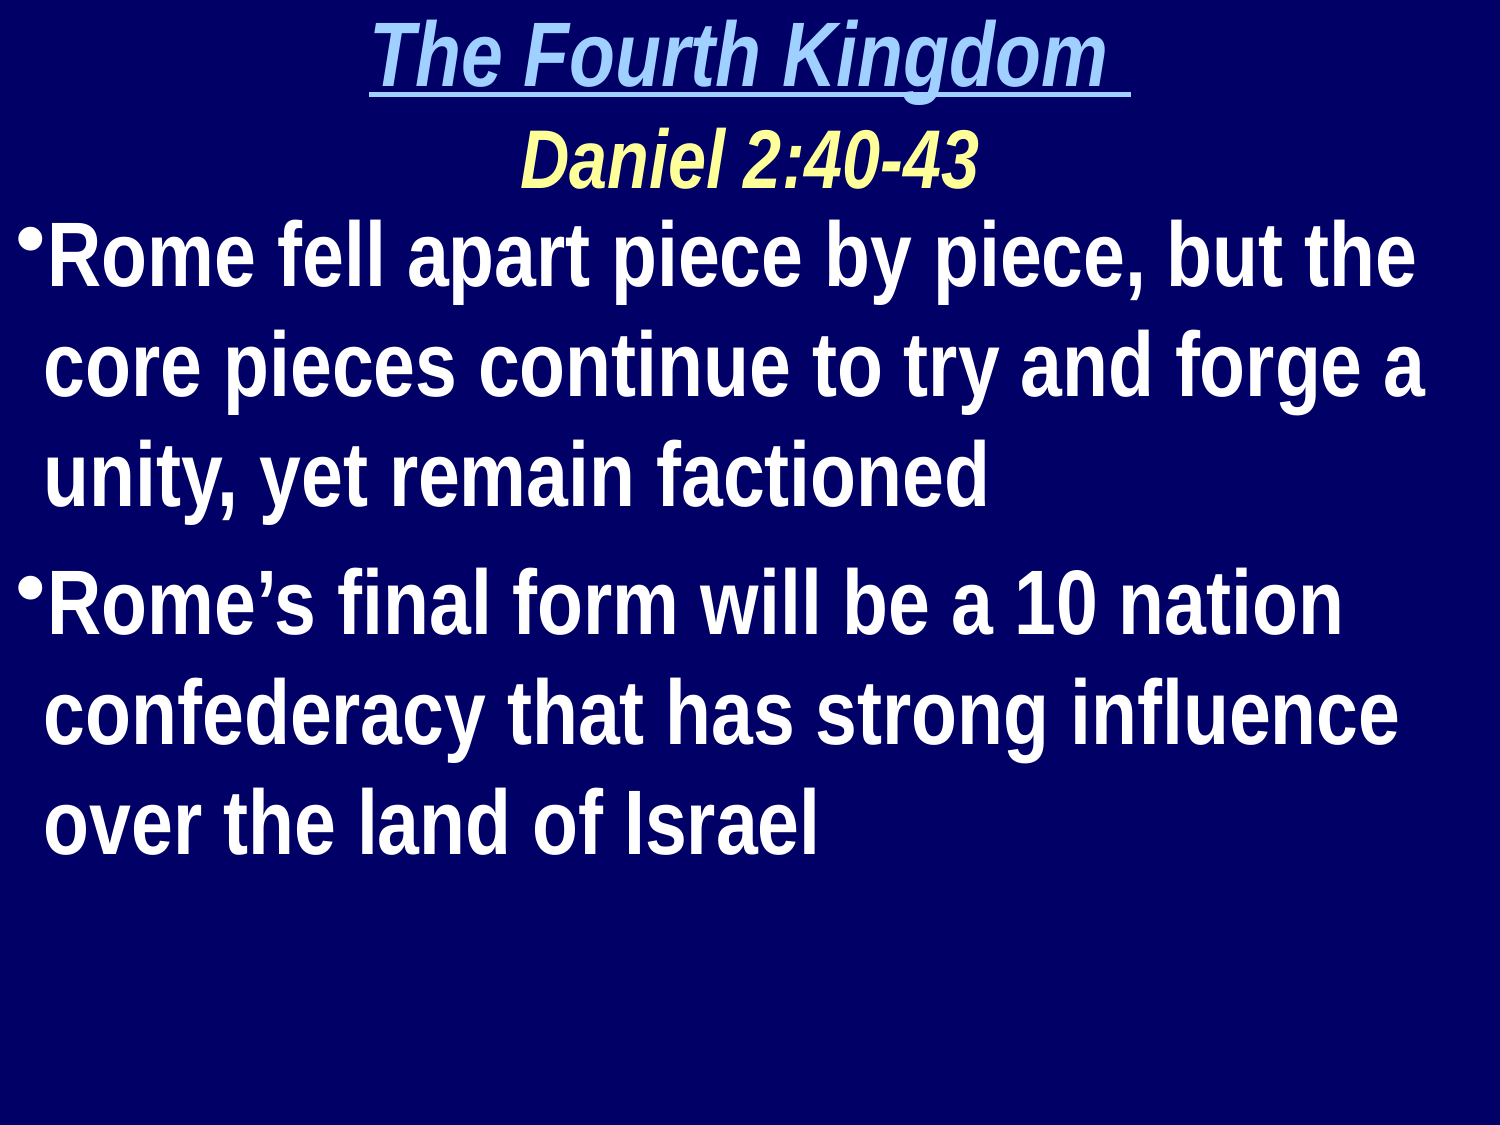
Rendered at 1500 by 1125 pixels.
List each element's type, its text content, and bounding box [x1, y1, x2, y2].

title The Fourth Kingdom Daniel 2:40-43 [0, 0, 1500, 187]
list Rome fell apart piece by piece, but the core pieces continue to try and forge a unity, yet remain factioned Rome’s final form will be a 10 nation confederacy that has strong influence over the land of Israel [0, 187, 1500, 1125]
